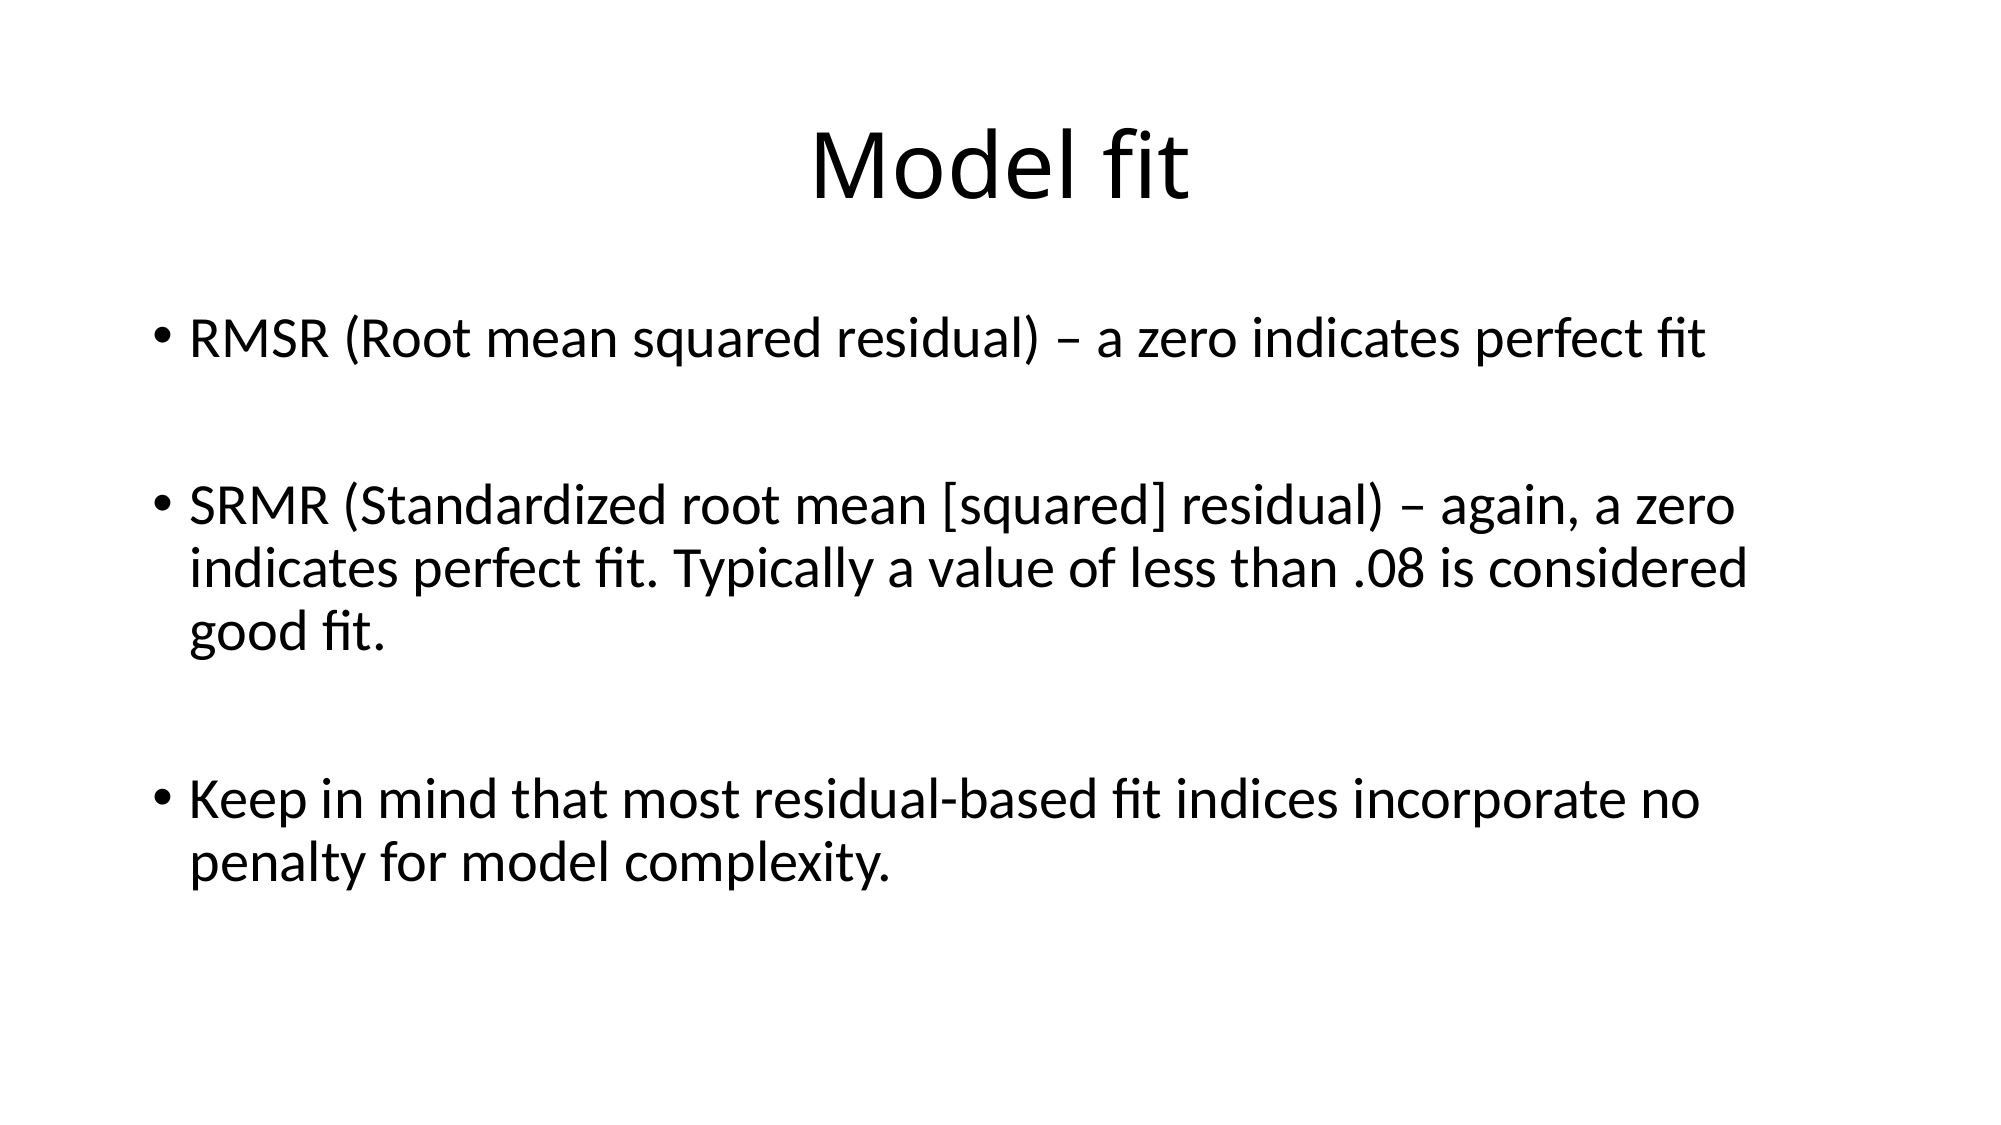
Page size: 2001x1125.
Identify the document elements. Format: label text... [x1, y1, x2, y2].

title Model fit [137, 59, 1863, 278]
list RMSR (Root mean squared residual) – a zero indicates perfect fit SRMR (Standardized root mean [squared] residual) – again, a zero indicates perfect fit. Typically a value of less than .08 is considered good fit. Keep in mind that most residual-based fit indices incorporate no penalty for model complexity. [137, 299, 1863, 1014]
